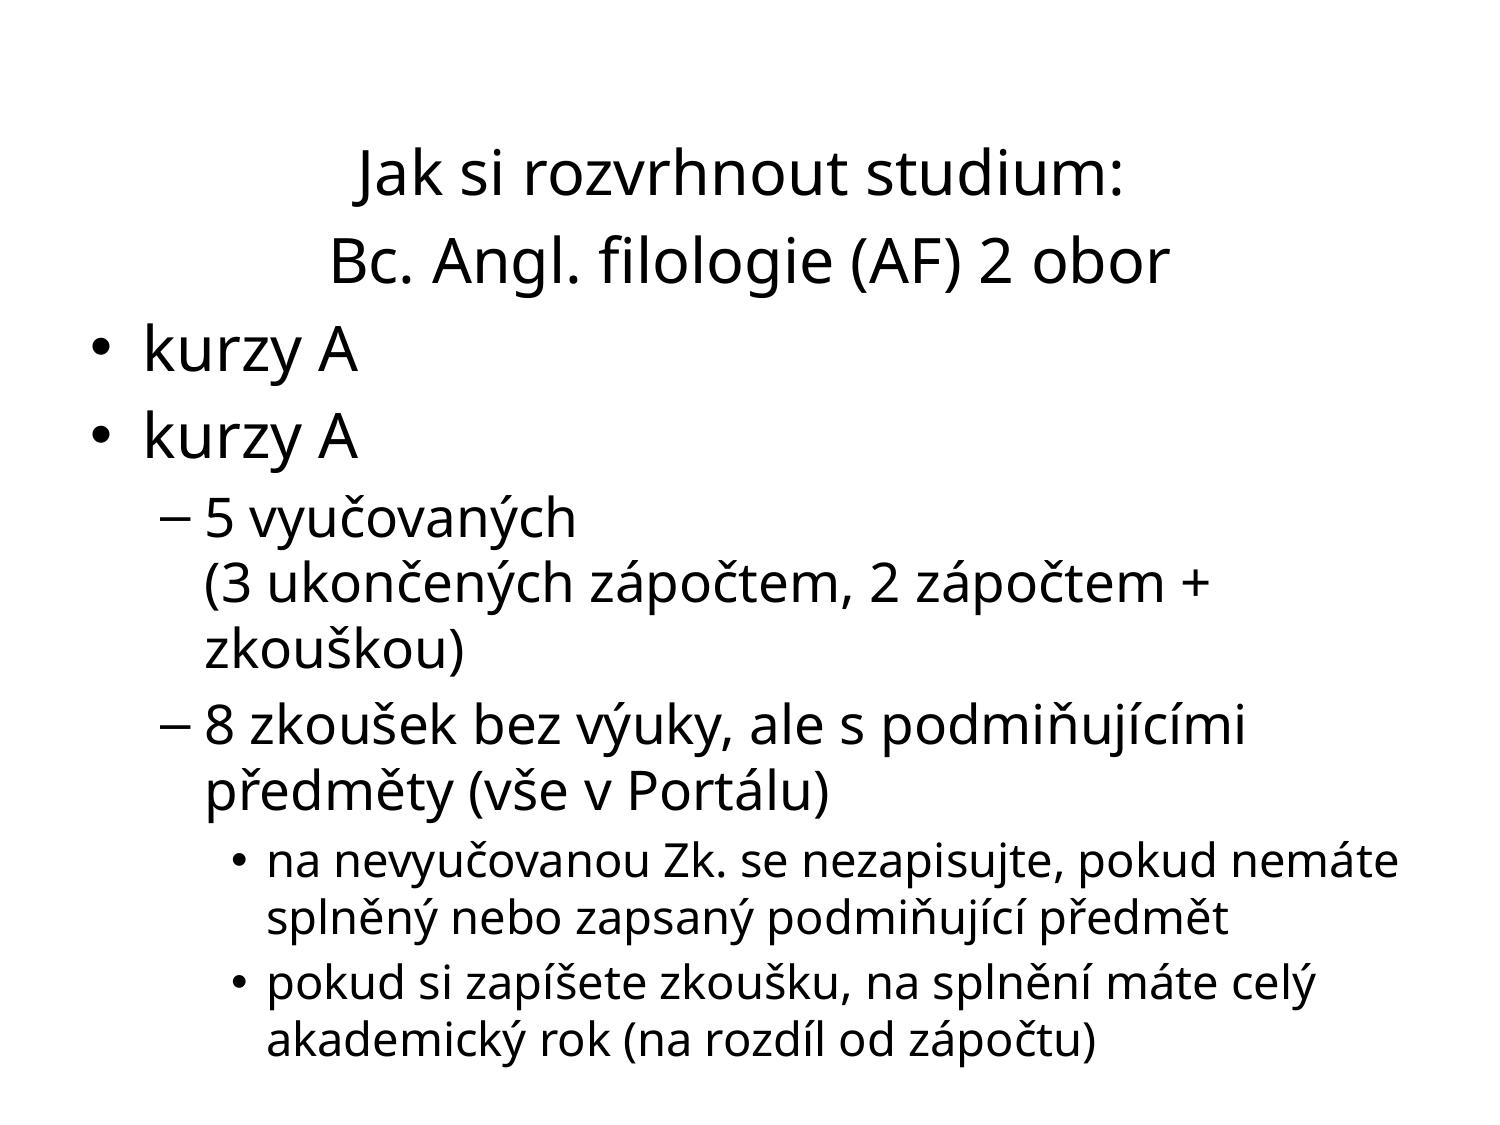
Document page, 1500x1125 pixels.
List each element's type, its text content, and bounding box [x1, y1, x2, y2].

list Jak si rozvrhnout studium: Bc. Angl. filologie (AF) 2 obor kurzy A kurzy A 5 vyučovaných (3 ukončených zápočtem, 2 zápočtem + zkouškou) 8 zkoušek bez výuky, ale s podmiňujícími předměty (vše v Portálu) na nevyučovanou Zk. se nezapisujte, pokud nemáte splněný nebo zapsaný podmiňující předmět pokud si zapíšete zkoušku, na splnění máte celý akademický rok (na rozdíl od zápočtu) [75, 125, 1425, 1083]
